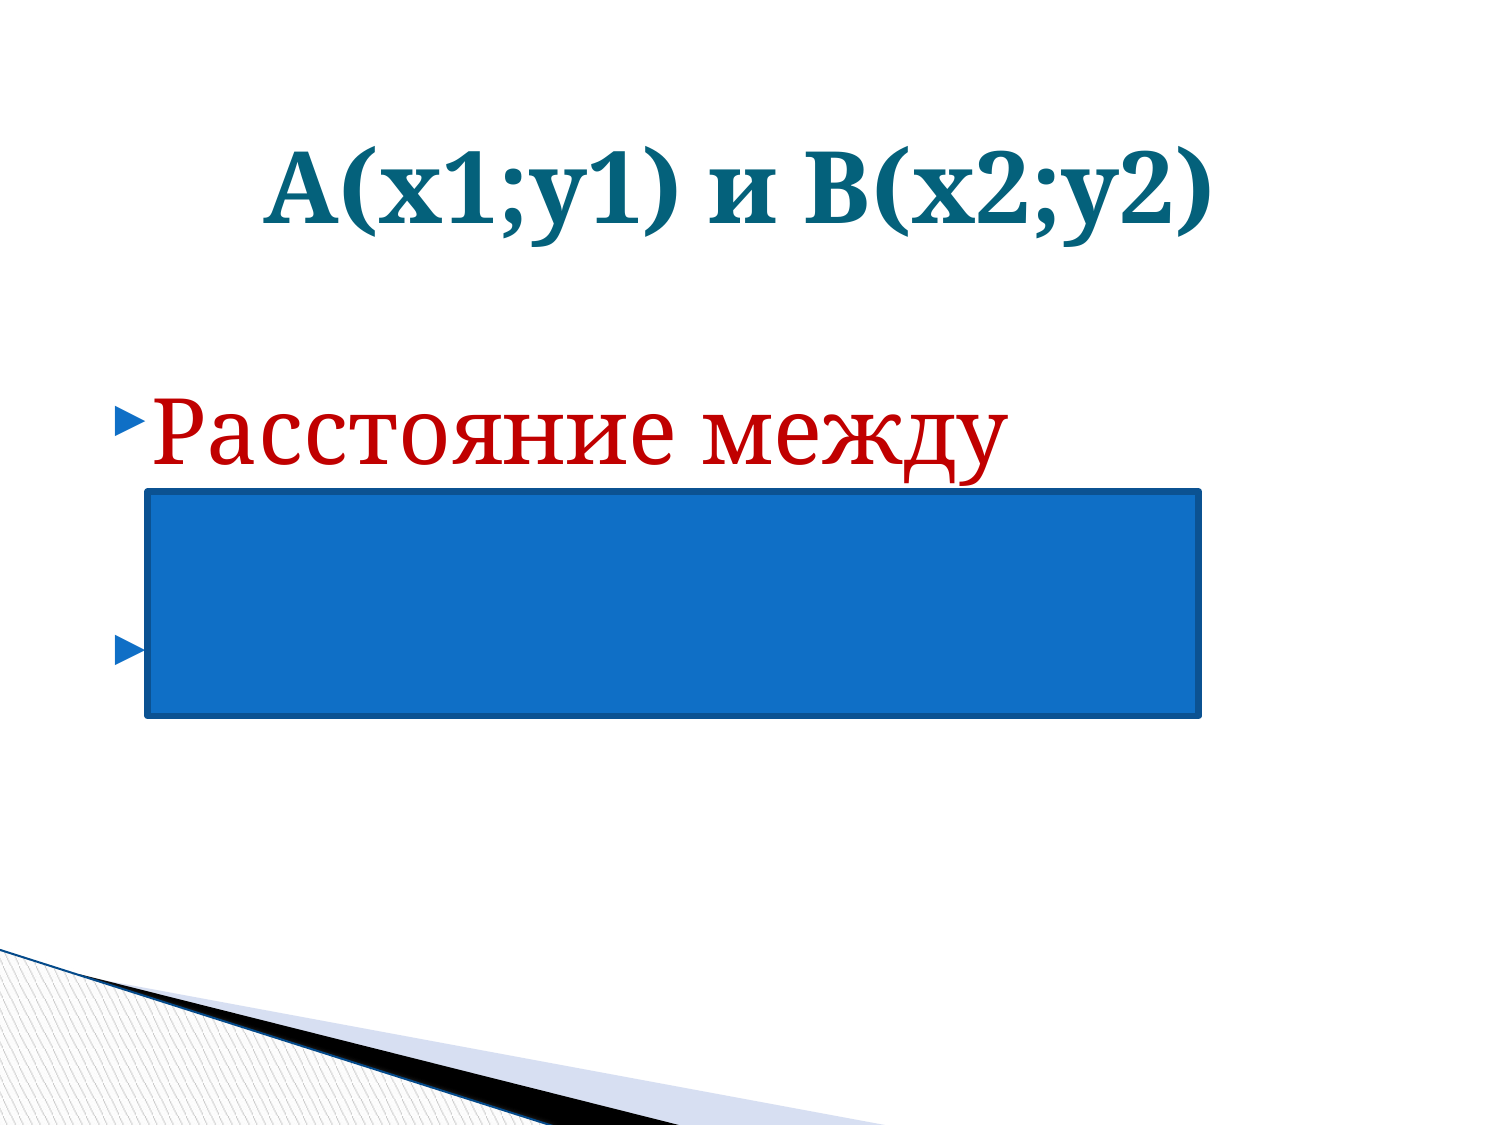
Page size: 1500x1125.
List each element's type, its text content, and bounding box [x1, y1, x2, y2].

title А(х1;у1) и В(х2;у2) [64, 184, 1415, 303]
list Расстояние между точками АВ=√(х2-х1)²+(у2-у1)² [76, 267, 1427, 1010]
text_box [144, 488, 1202, 719]
